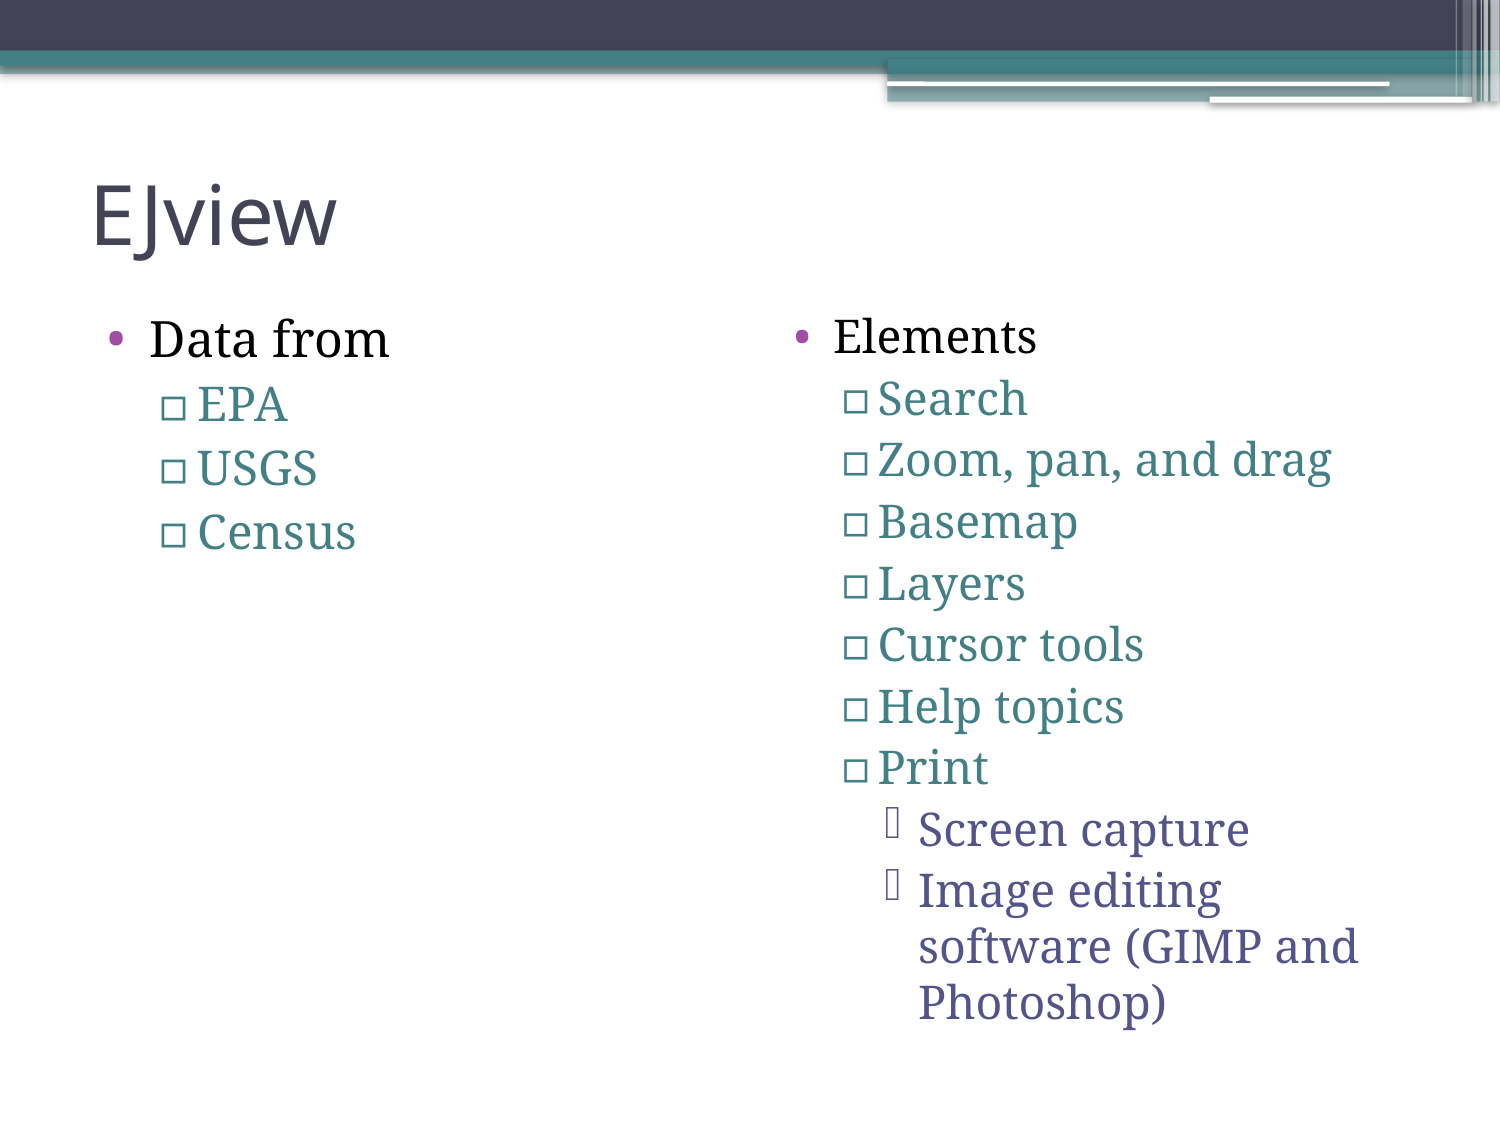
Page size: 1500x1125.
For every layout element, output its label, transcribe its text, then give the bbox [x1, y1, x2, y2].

title EJview [75, 125, 1425, 300]
list Data from EPA USGS Census [75, 299, 738, 1043]
list Elements Search Zoom, pan, and drag Basemap Layers Cursor tools Help topics Print Screen capture Image editing software (GIMP and Photoshop) [762, 299, 1425, 1043]
